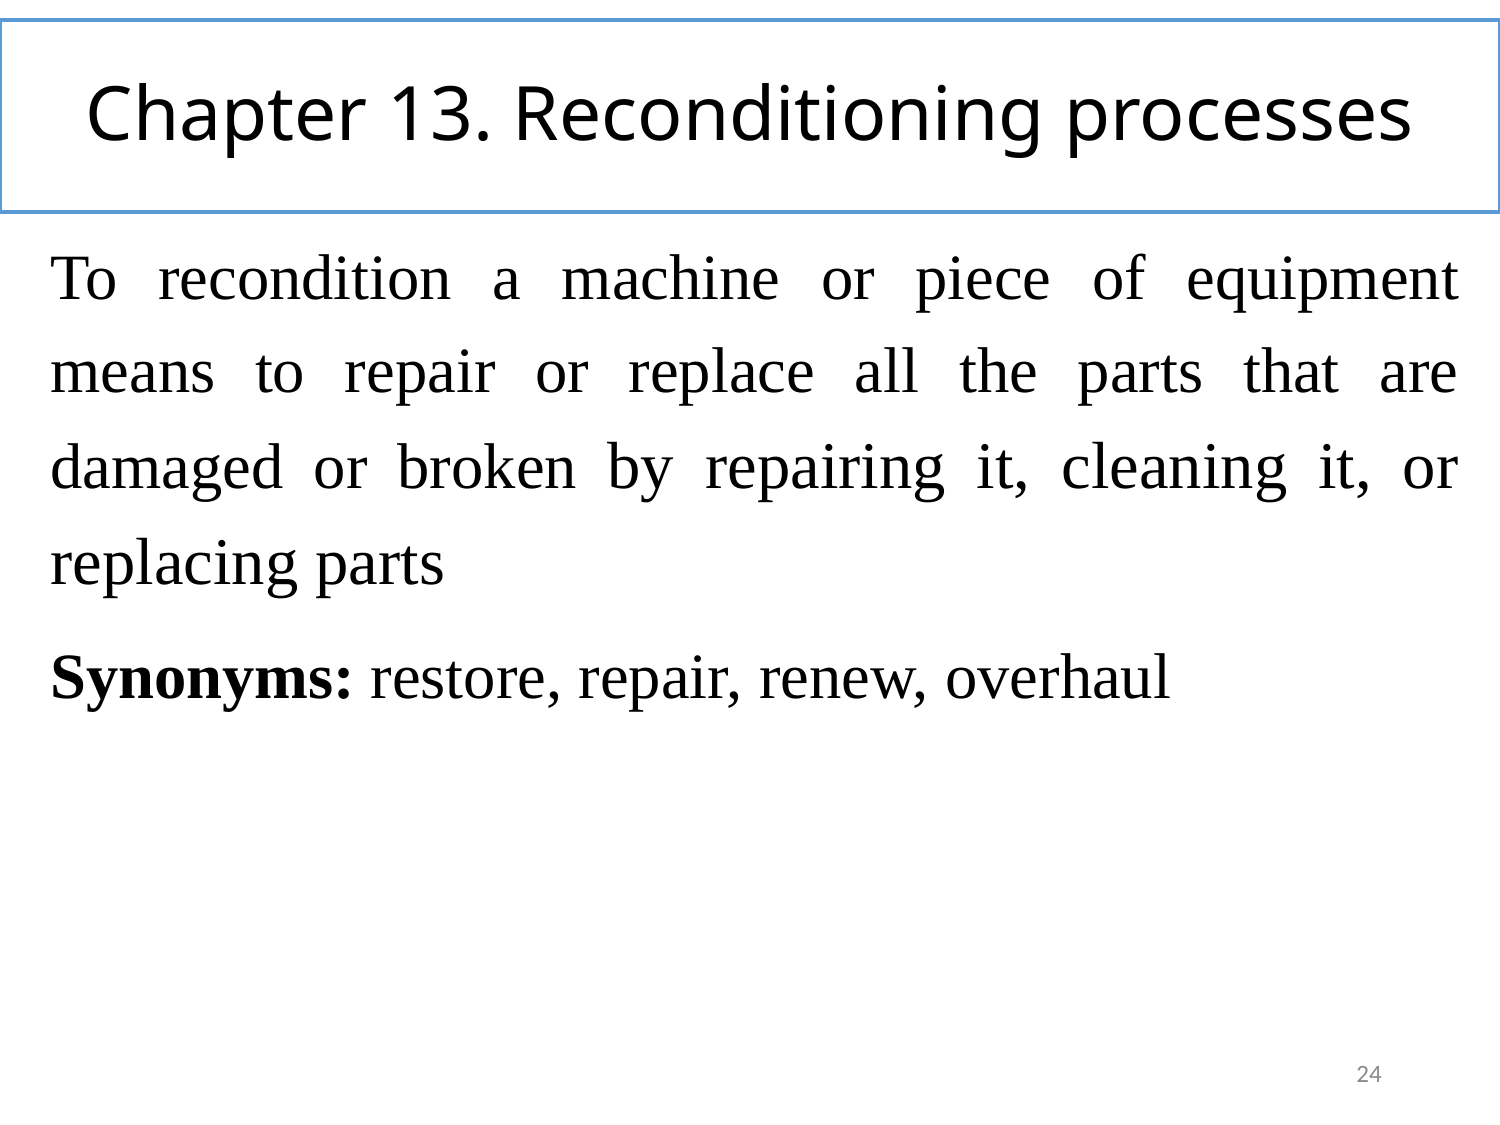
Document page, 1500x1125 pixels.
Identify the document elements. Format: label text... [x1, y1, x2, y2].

title Chapter 13. Reconditioning processes [0, 19, 1500, 213]
text_box To recondition a machine or piece of equipment means to repair or replace all the parts that are damaged or broken by repairing it, cleaning it, or replacing parts Synonyms: restore, repair, renew, overhaul [35, 212, 1475, 1091]
slide_number 24 [1059, 1042, 1397, 1103]
